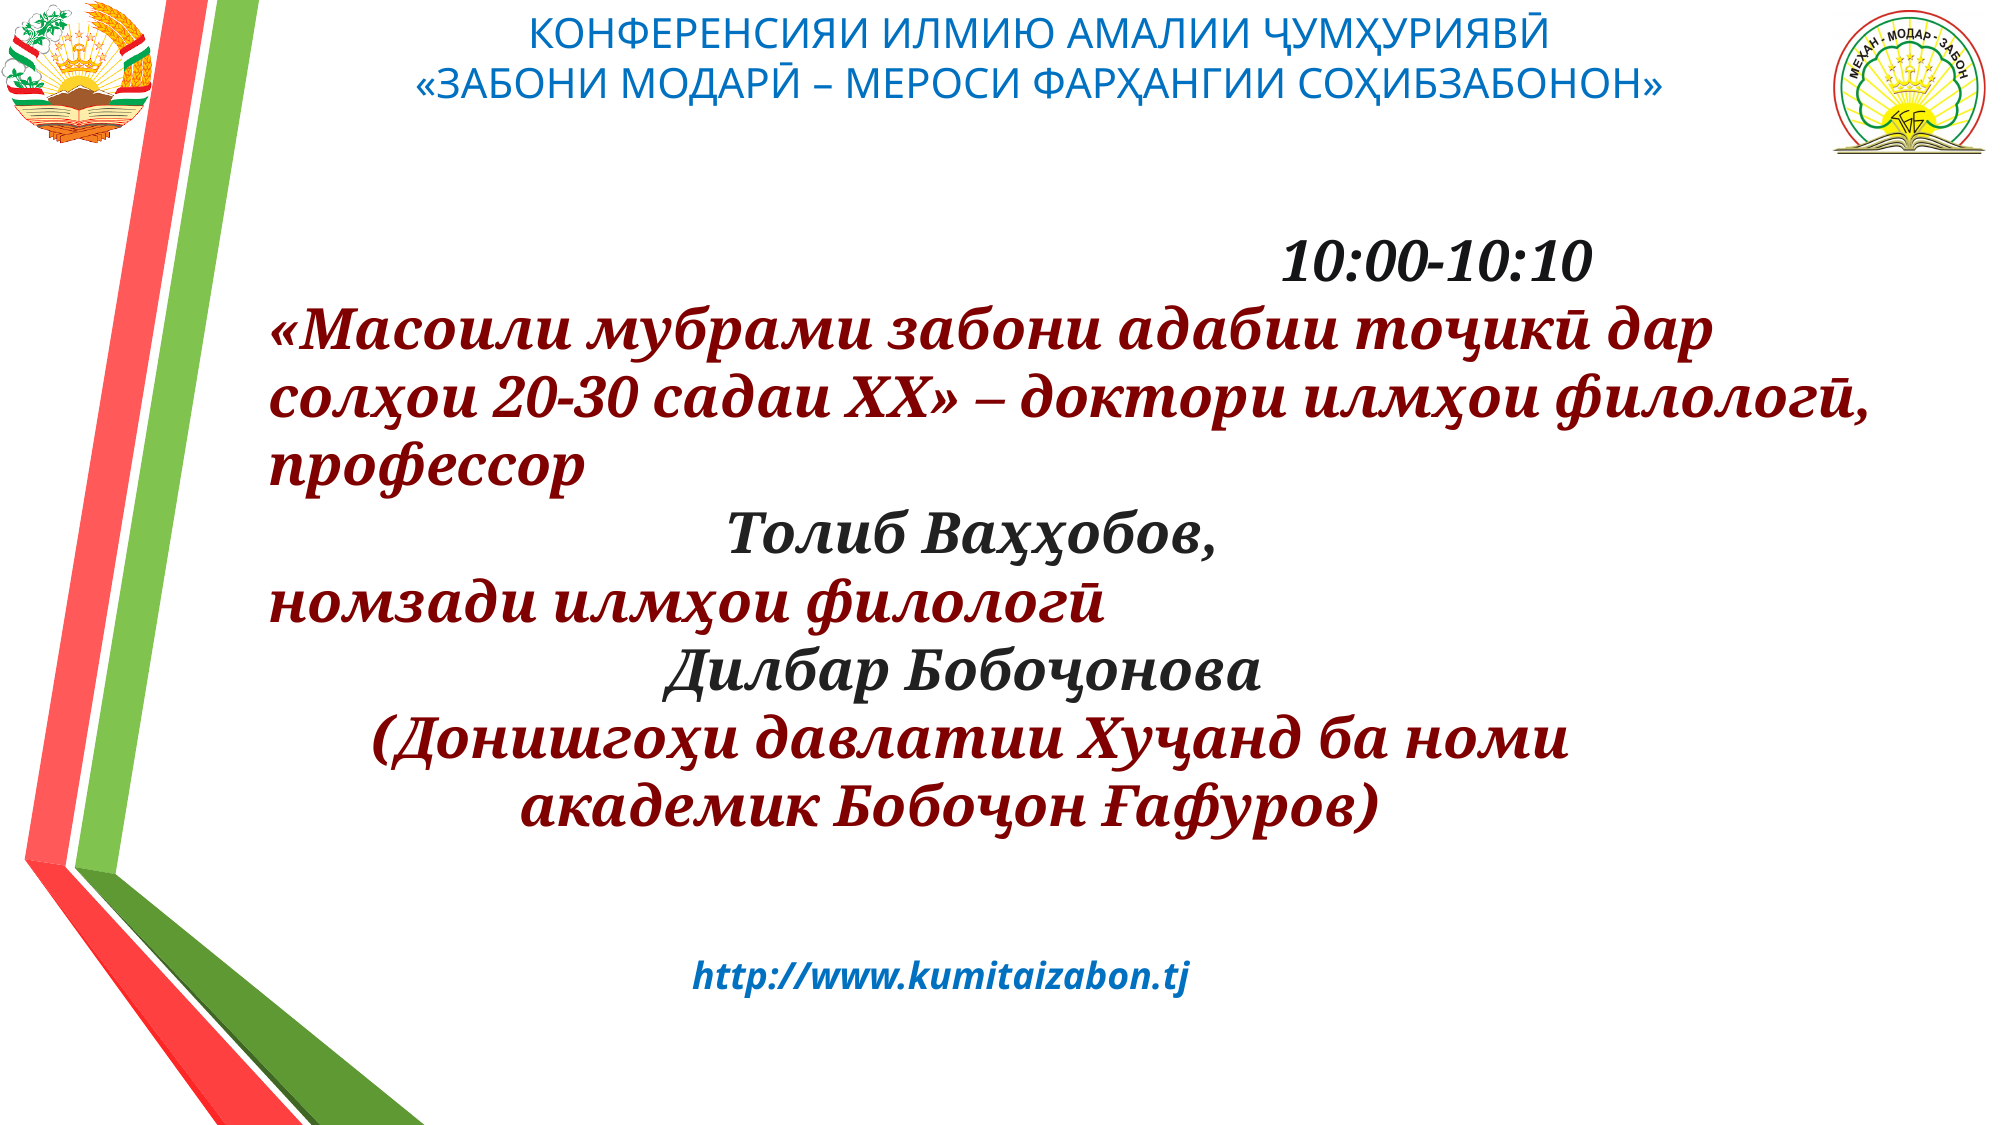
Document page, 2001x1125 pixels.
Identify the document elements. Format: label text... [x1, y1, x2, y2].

title 10:00-10:10 «Масоили мубрами забони адабии тоҷикӣ дар солҳои 20-30 садаи ХХ» – доктори илмҳои филологӣ, профессор Толиб Ваҳҳобов, номзади илмҳои филологӣ Дилбар Бобоҷонова (Донишгоҳи давлатии Хуҷанд ба номи академик Бобоҷон Ғафуров) [254, 211, 1898, 914]
picture [0, 0, 154, 144]
picture [1832, 10, 1986, 154]
text_box http://www.kumitaizabon.tj [661, 931, 1221, 1083]
text_box КОНФЕРЕНСИЯИ ИЛМИЮ АМАЛИИ ҶУМҲУРИЯВӢ «ЗАБОНИ МОДАРӢ – МЕРОСИ ФАРҲАНГИИ СОҲИБЗАБОНОН» [217, 0, 1861, 115]
